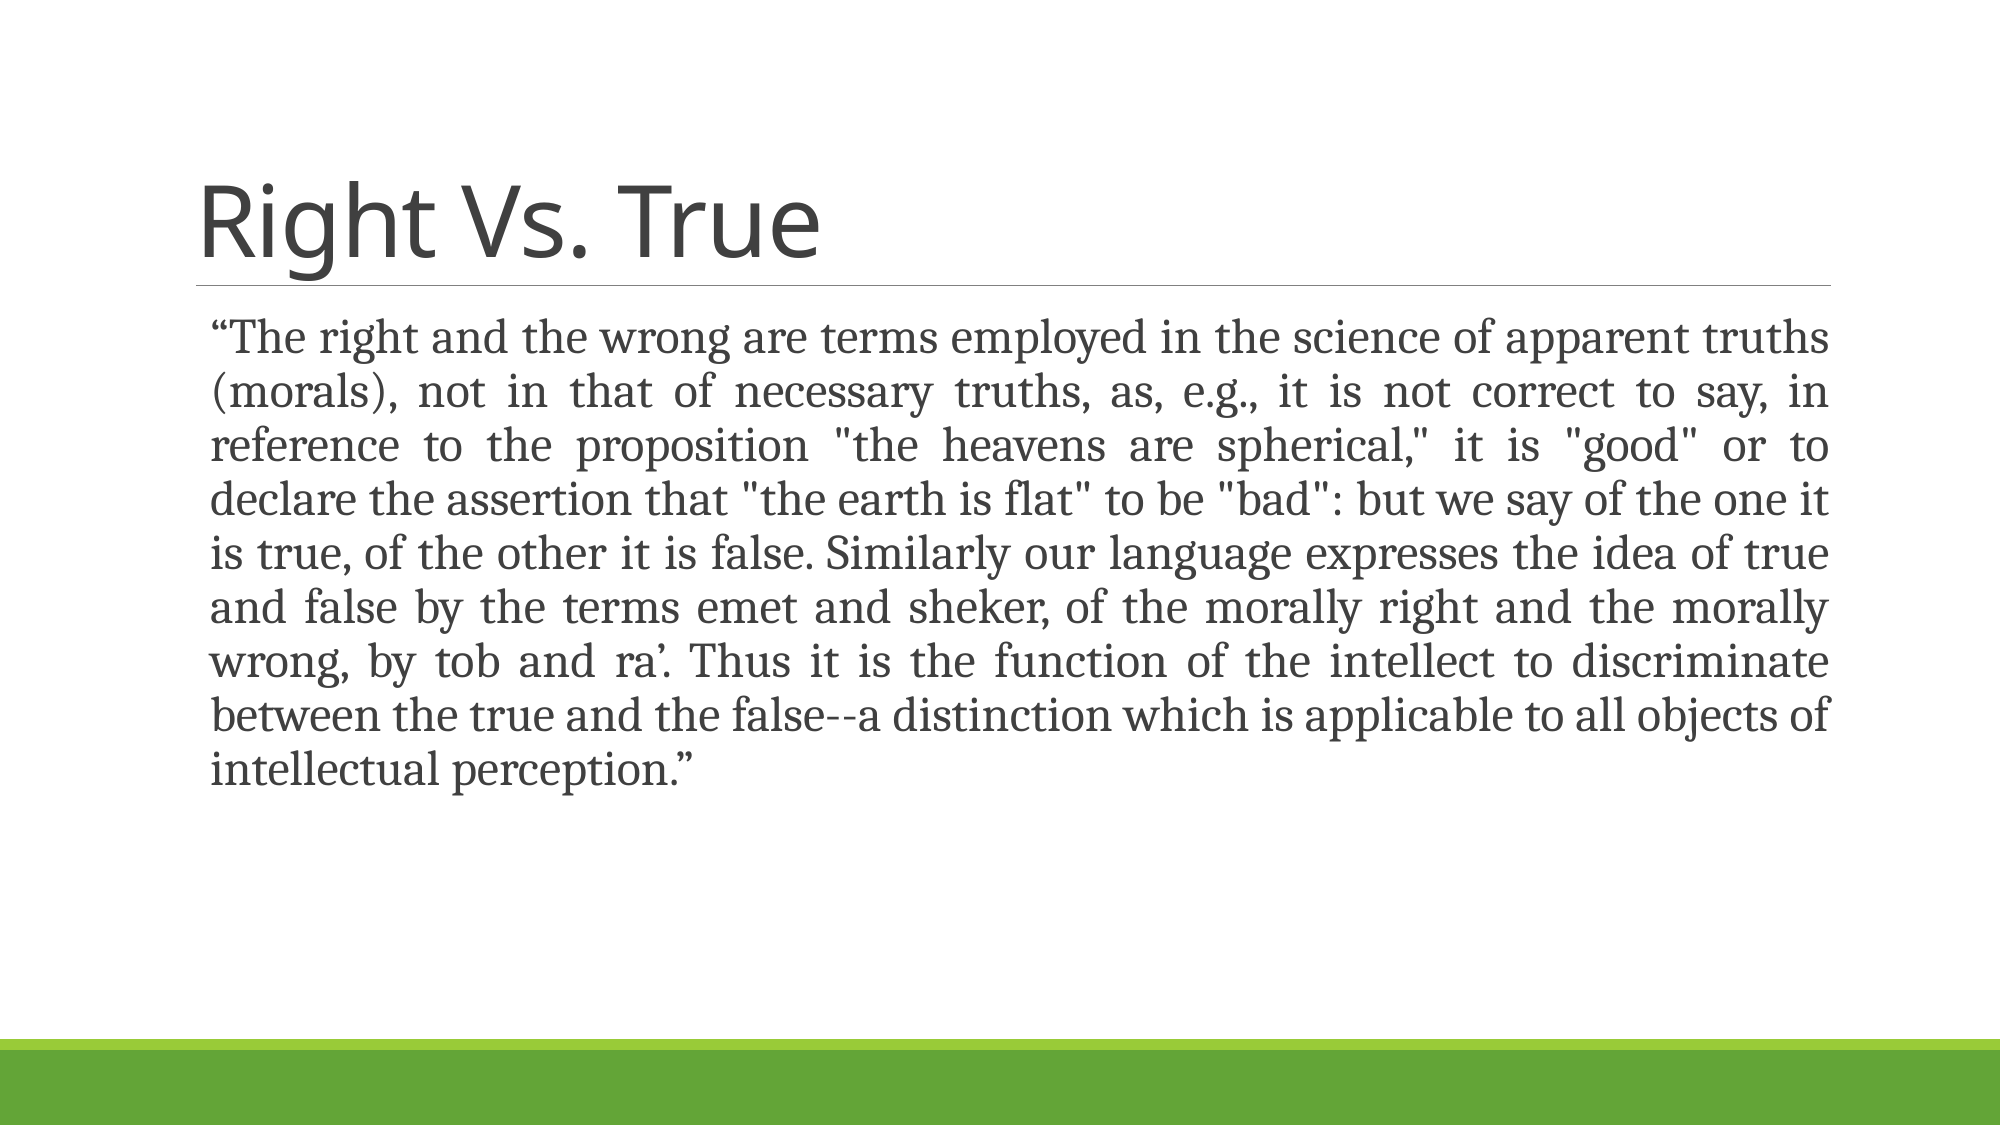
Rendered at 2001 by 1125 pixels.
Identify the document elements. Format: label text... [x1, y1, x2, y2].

list “The right and the wrong are terms employed in the science of apparent truths (morals), not in that of necessary truths, as, e.g., it is not correct to say, in reference to the proposition "the heavens are spherical," it is "good" or to declare the assertion that "the earth is flat" to be "bad": but we say of the one it is true, of the other it is false. Similarly our language expresses the idea of true and false by the terms emet and sheker, of the morally right and the morally wrong, by tob and ra’. Thus it is the function of the intellect to discriminate between the true and the false--a distinction which is applicable to all objects of intellectual perception.” [180, 302, 1830, 963]
title Right Vs. True [180, 47, 1830, 285]
